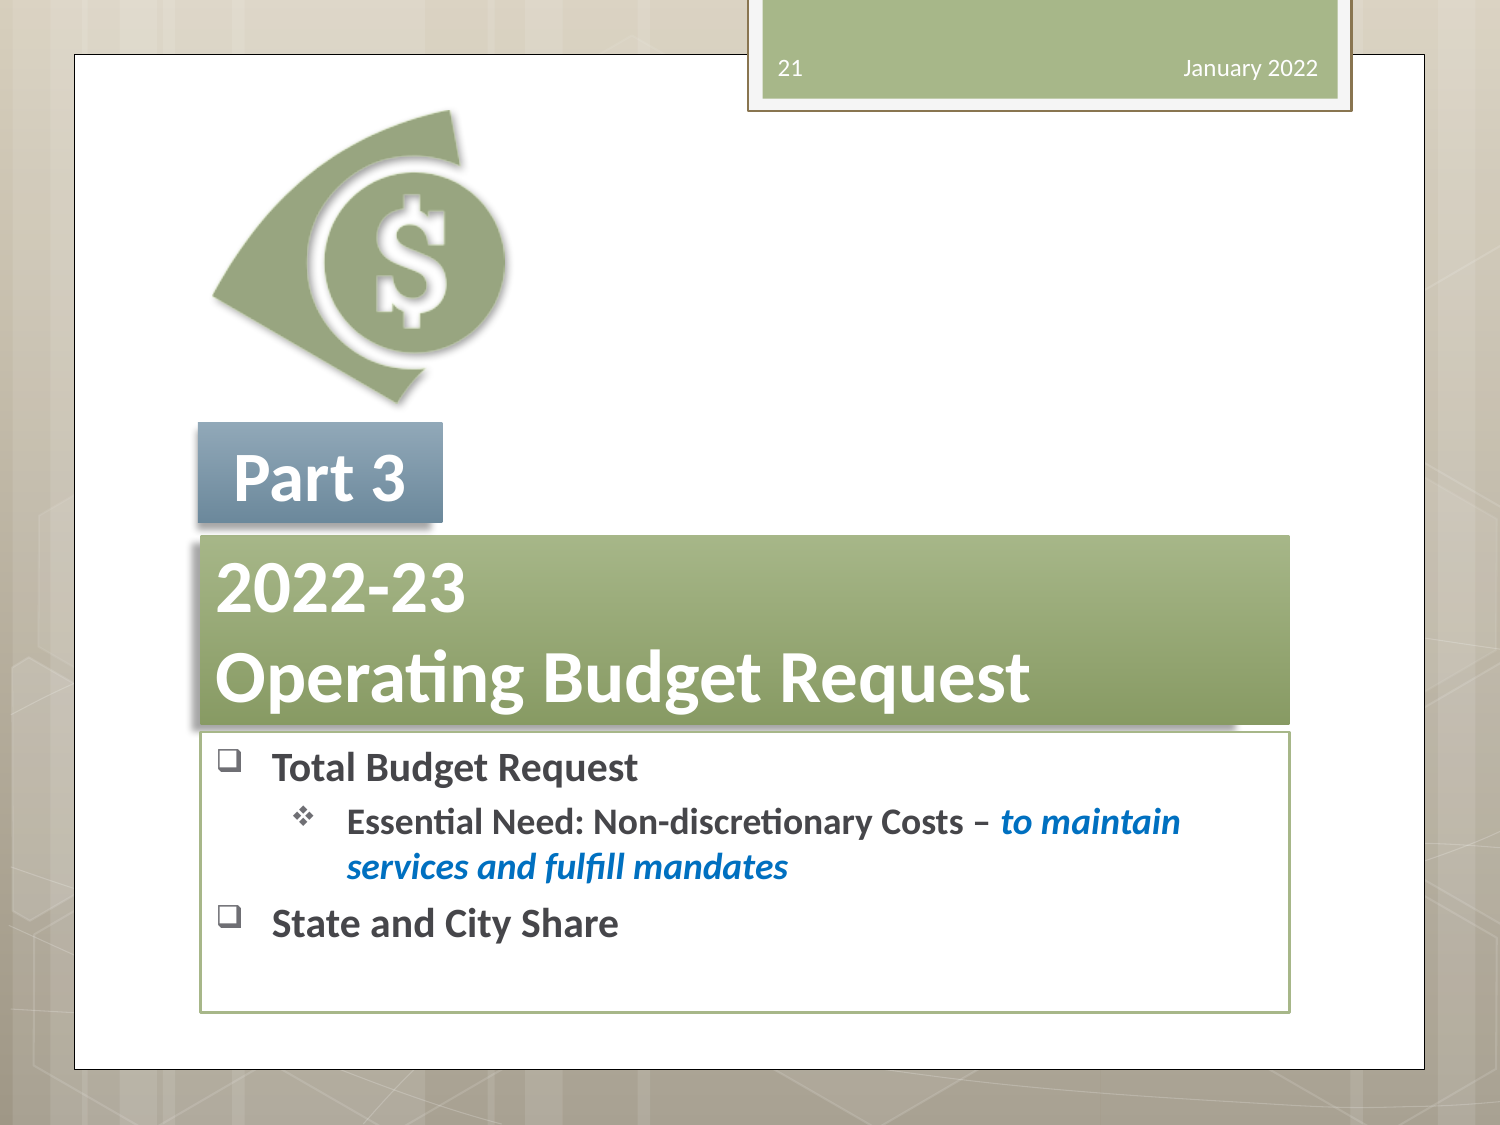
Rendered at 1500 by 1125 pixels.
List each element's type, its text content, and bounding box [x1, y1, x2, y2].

slide_number 21 [762, 36, 982, 97]
list Total Budget Request Essential Need: Non-discretionary Costs – to maintain services and fulfill mandates State and City Share [199, 731, 1291, 1014]
text_box Part 3 [197, 422, 443, 523]
title 2022-23 Operating Budget Request [200, 535, 1290, 725]
picture [212, 109, 505, 404]
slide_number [983, 36, 1334, 97]
